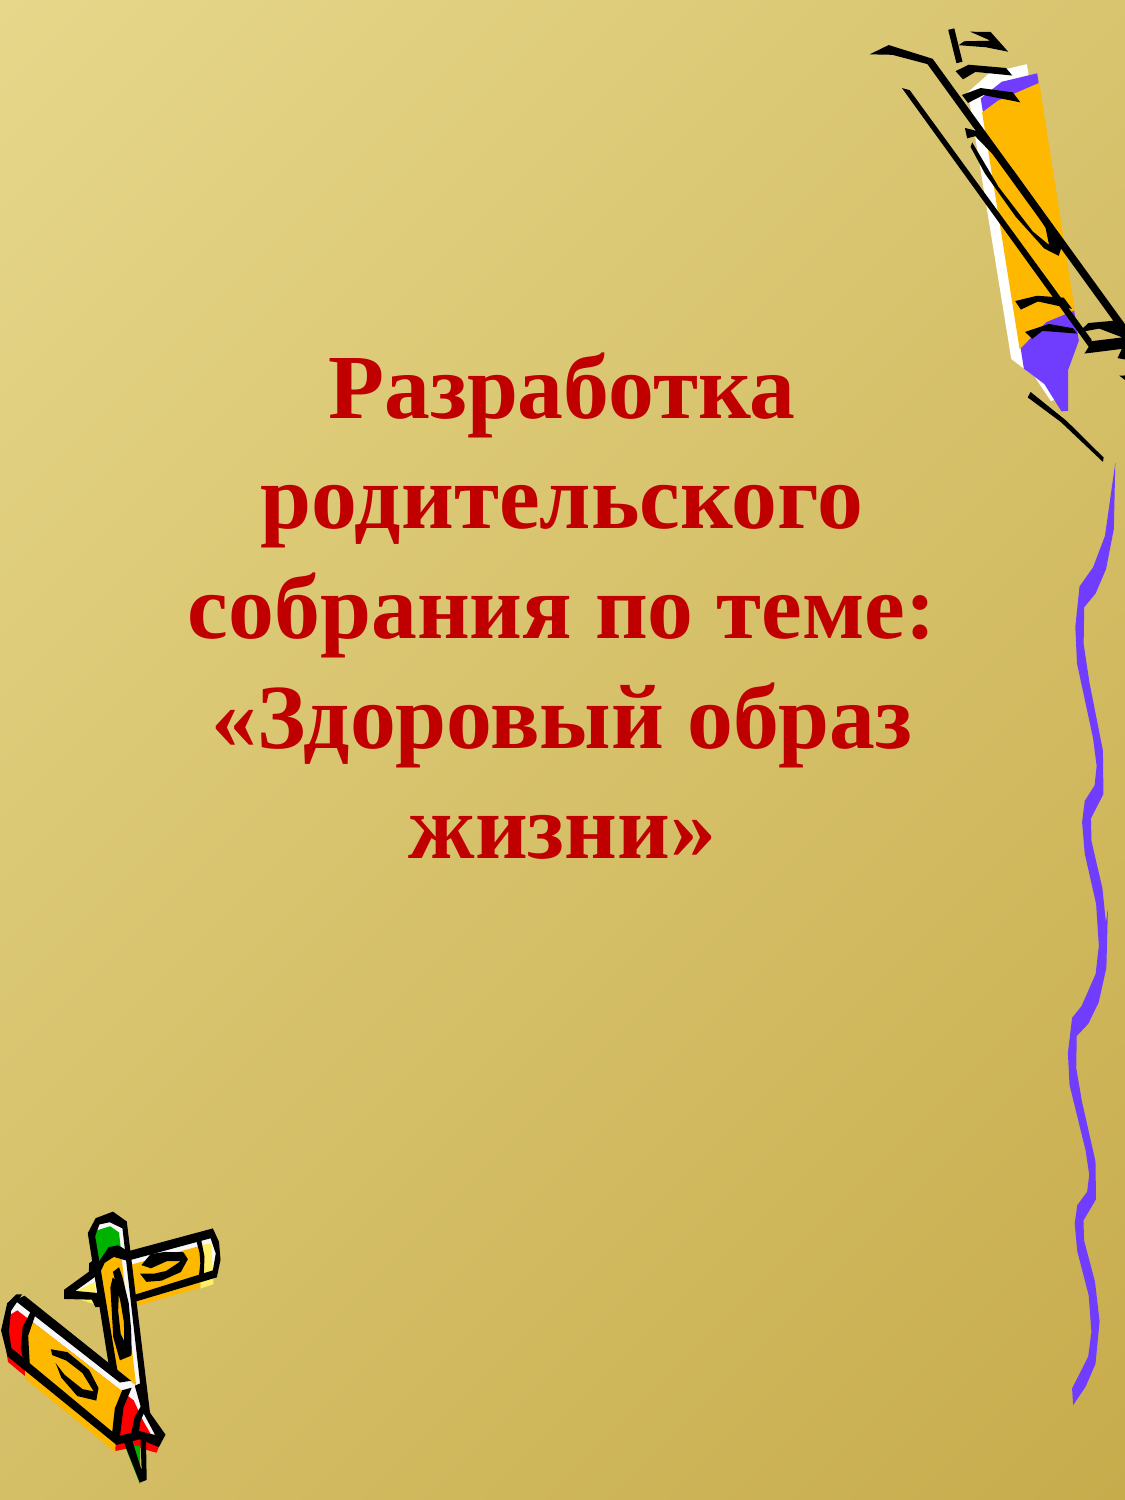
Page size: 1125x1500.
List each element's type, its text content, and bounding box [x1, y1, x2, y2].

title Разработка родительского собрания по теме: «Здоровый образ жизни» [56, 59, 1069, 1255]
